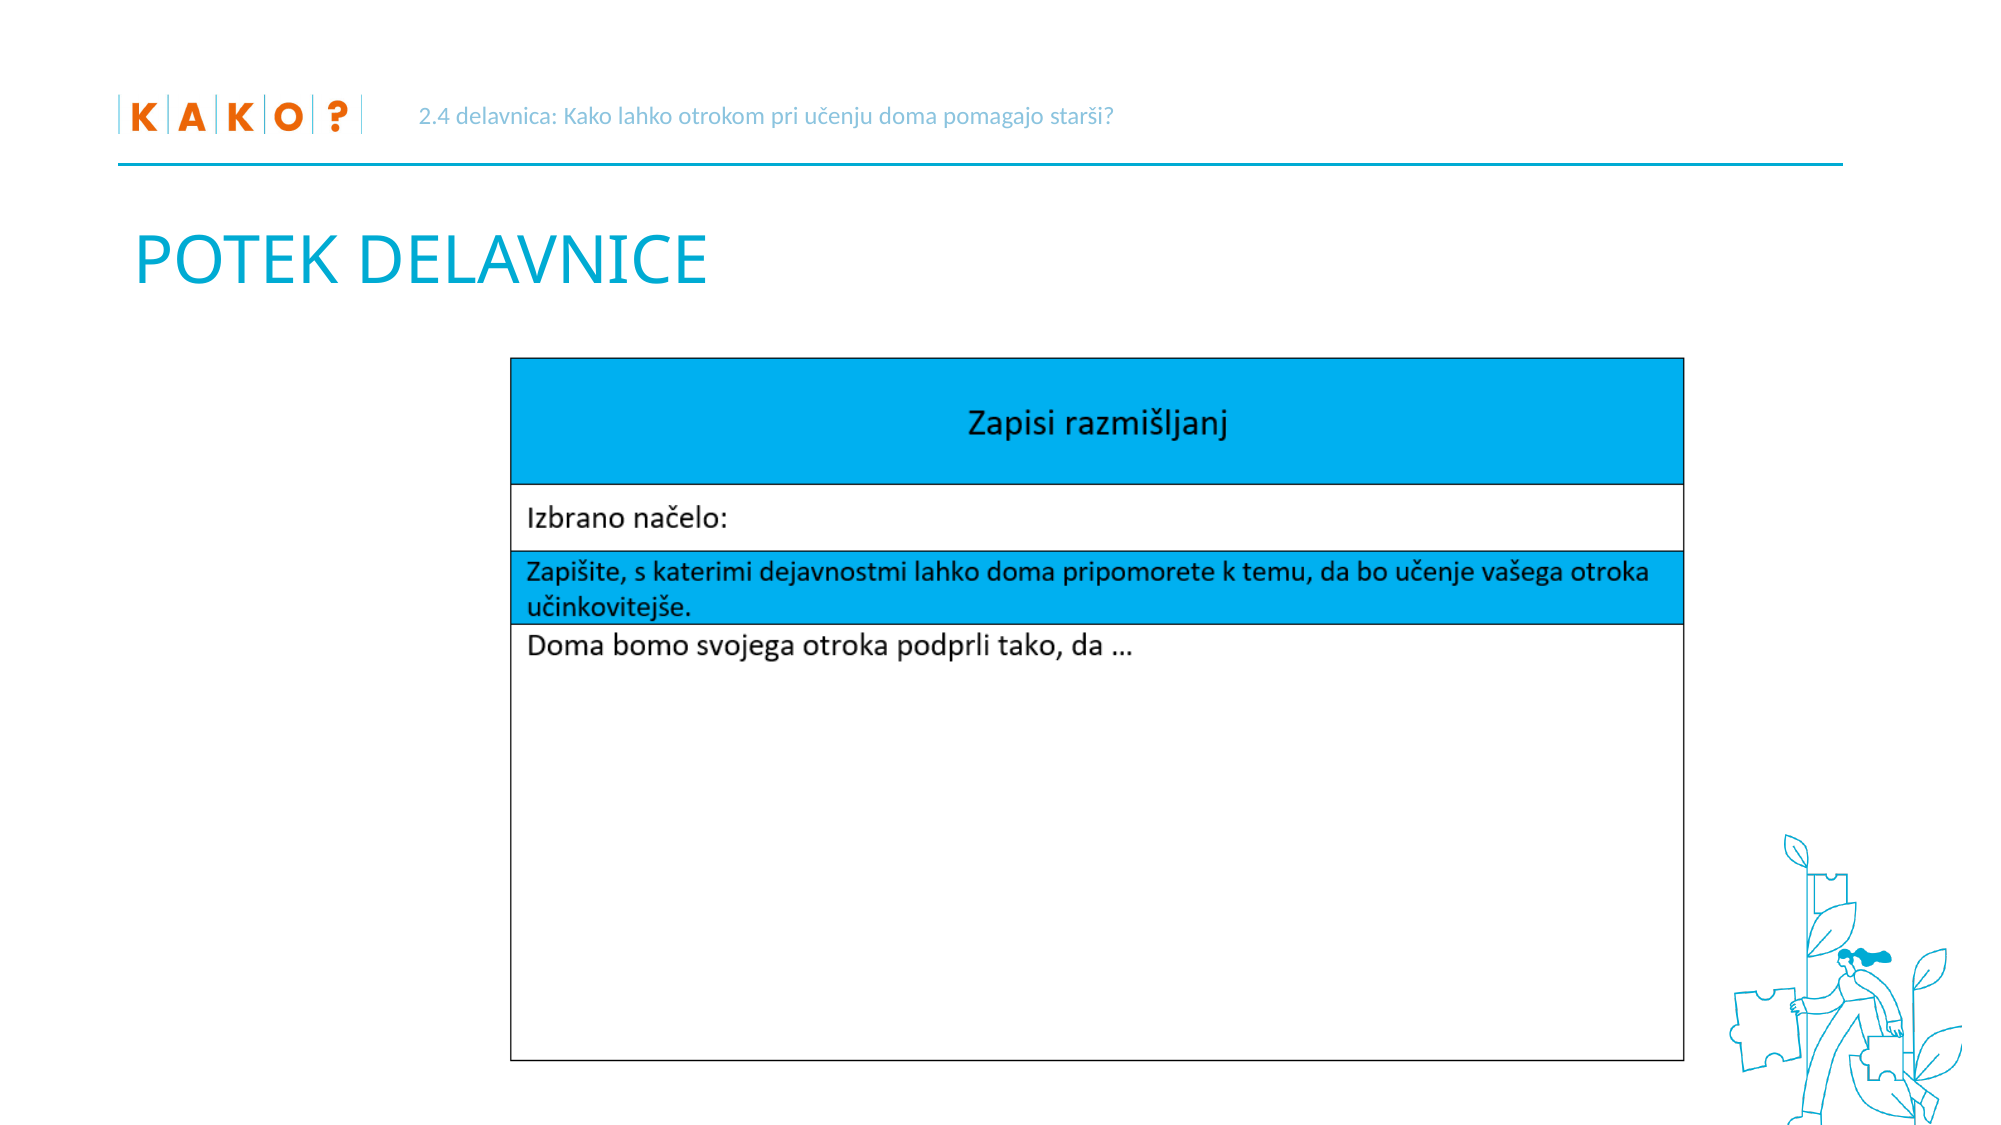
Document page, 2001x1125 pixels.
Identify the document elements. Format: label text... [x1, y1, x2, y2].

picture [118, 94, 362, 134]
title POTEK DELAVNICE [118, 215, 1844, 306]
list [492, 334, 1730, 1093]
footer 2.4 delavnica: Kako lahko otrokom pri učenju doma pomagajo starši? [403, 94, 1844, 135]
